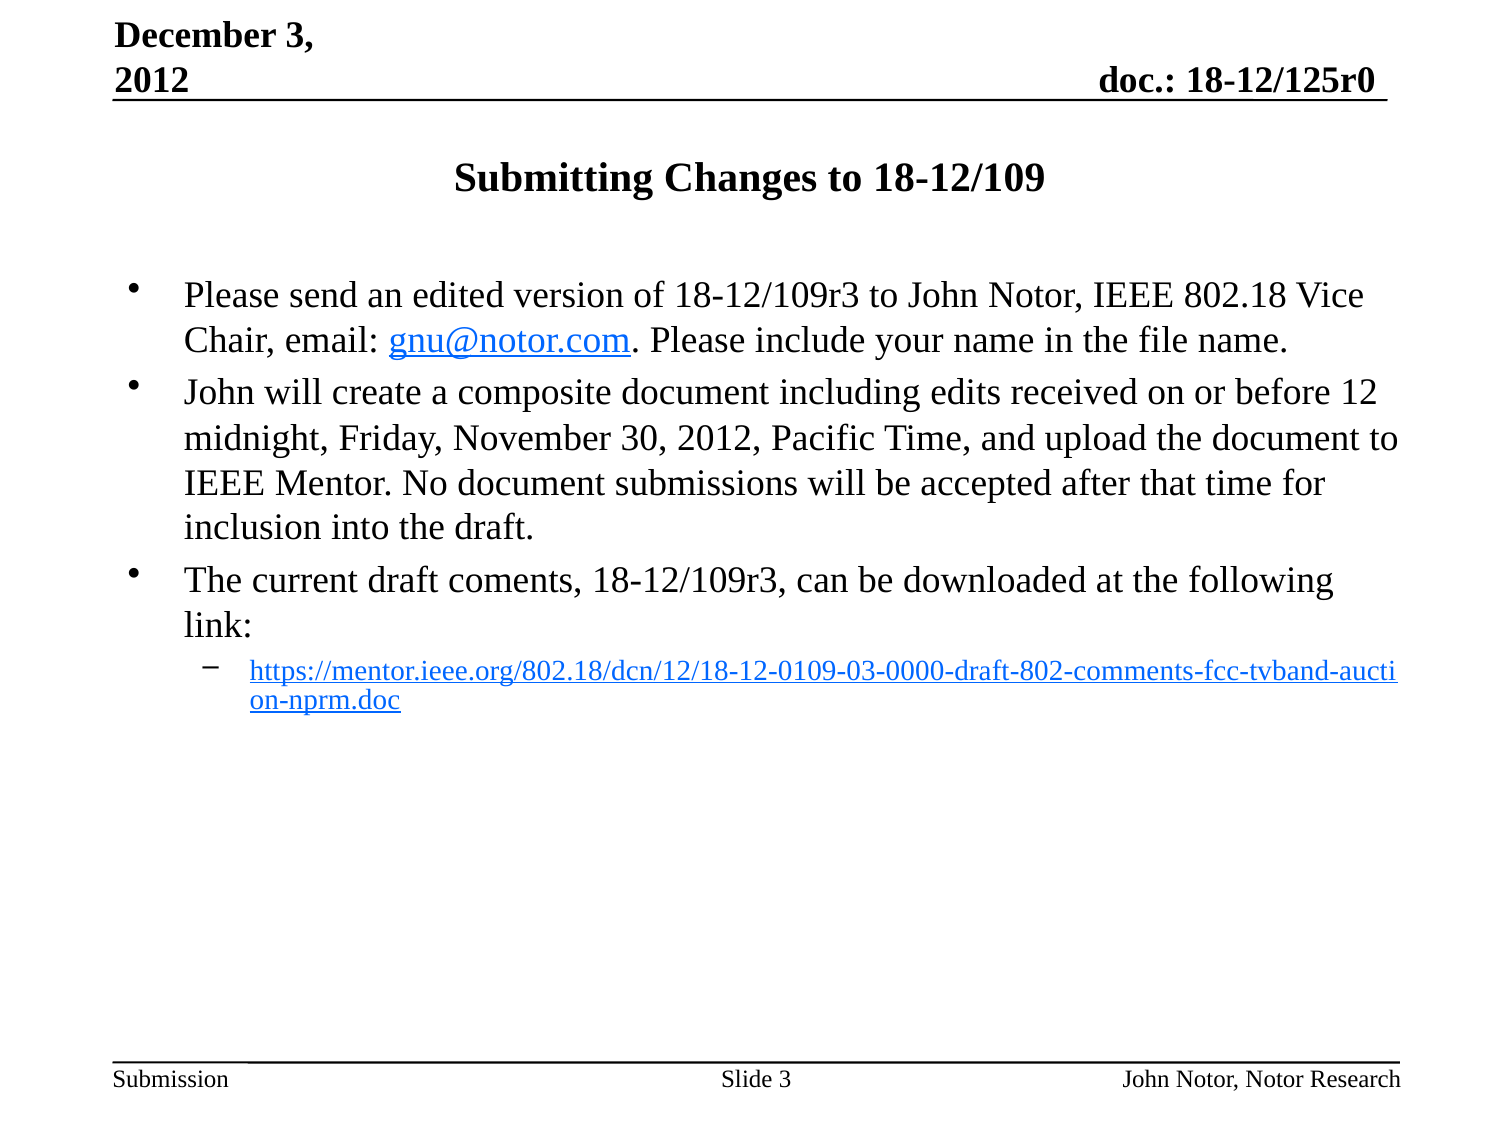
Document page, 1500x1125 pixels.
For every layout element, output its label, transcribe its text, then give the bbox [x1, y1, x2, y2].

footer John Notor, Notor Research [1087, 1062, 1402, 1094]
slide_number Slide 3 [712, 1061, 800, 1093]
title Submitting Changes to 18-12/109 [112, 112, 1388, 238]
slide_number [114, 54, 374, 101]
list Please send an edited version of 18-12/109r3 to John Notor, IEEE 802.18 Vice Chair, email: gnu@notor.com. Please include your name in the file name. John will create a composite document including edits received on or before 12 midnight, Friday, November 30, 2012, Pacific Time, and upload the document to IEEE Mentor. No document submissions will be accepted after that time for inclusion into the draft. The current draft coments, 18-12/109r3, can be downloaded at the following link: https://mentor.ieee.org/802.18/dcn/12/18-12-0109-03-0000-draft-802-comments-fcc-tvband-auction-nprm.doc [112, 262, 1426, 1013]
